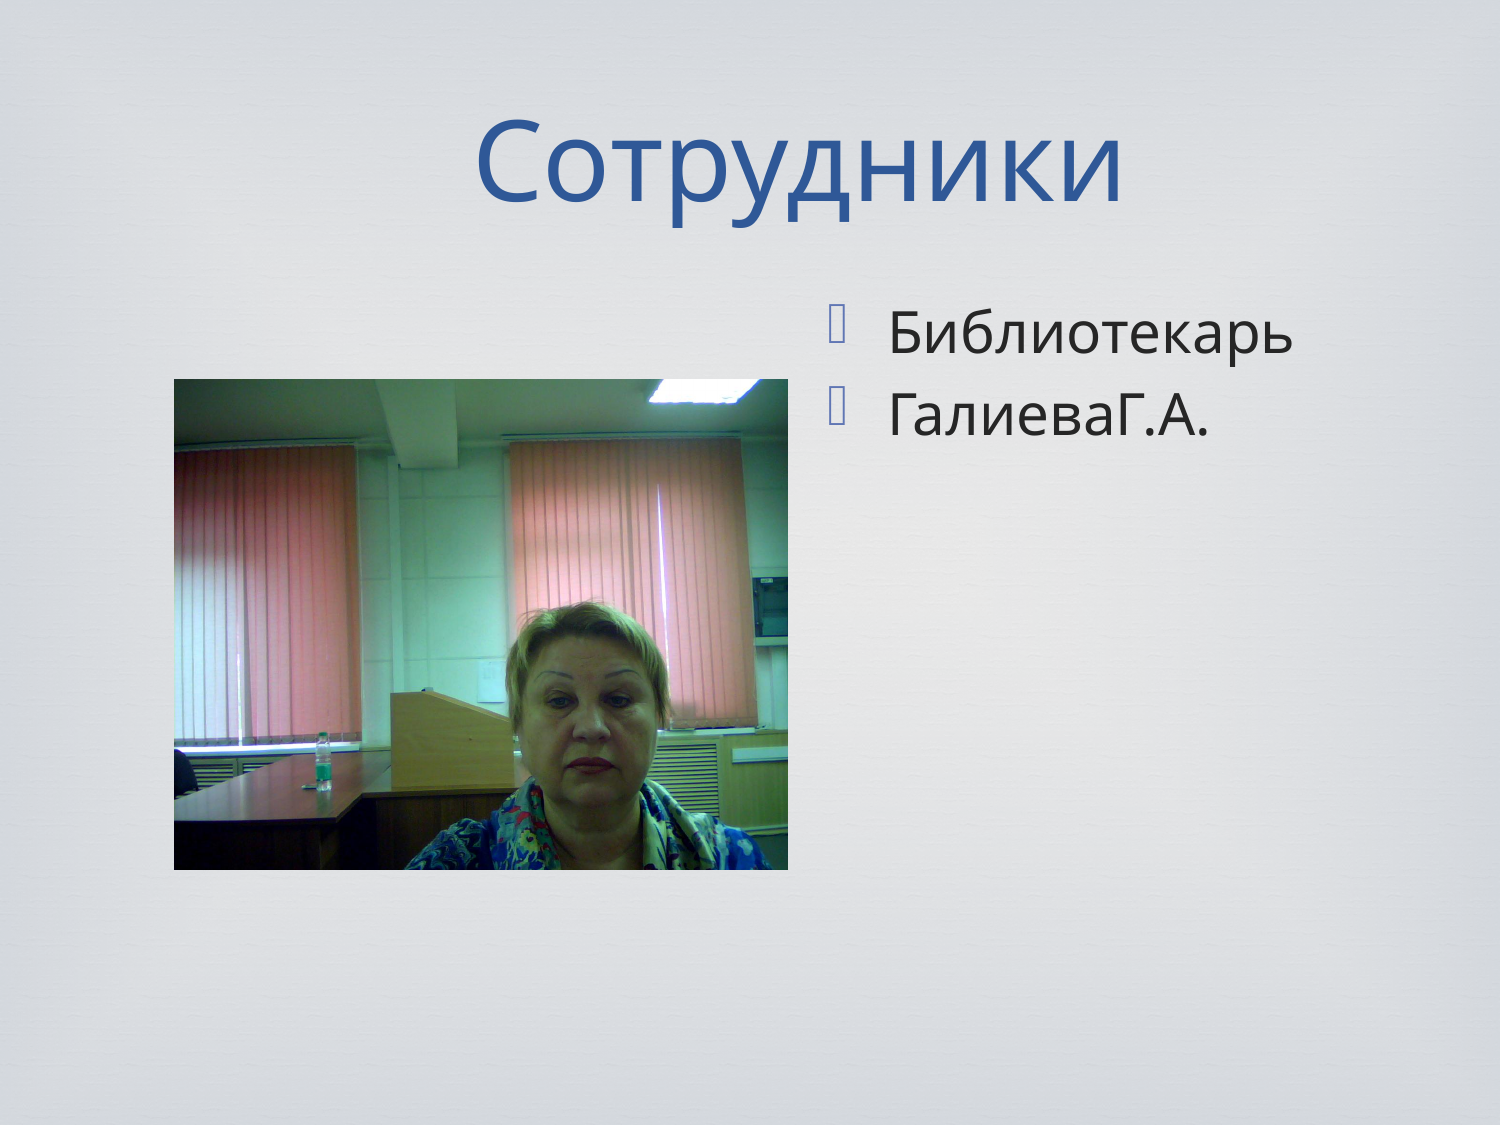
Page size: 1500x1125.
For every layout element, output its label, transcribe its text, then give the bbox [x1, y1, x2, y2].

title Сотрудники [174, 62, 1425, 250]
list Библиотекарь ГалиеваГ.А. [812, 287, 1425, 963]
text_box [174, 379, 788, 871]
